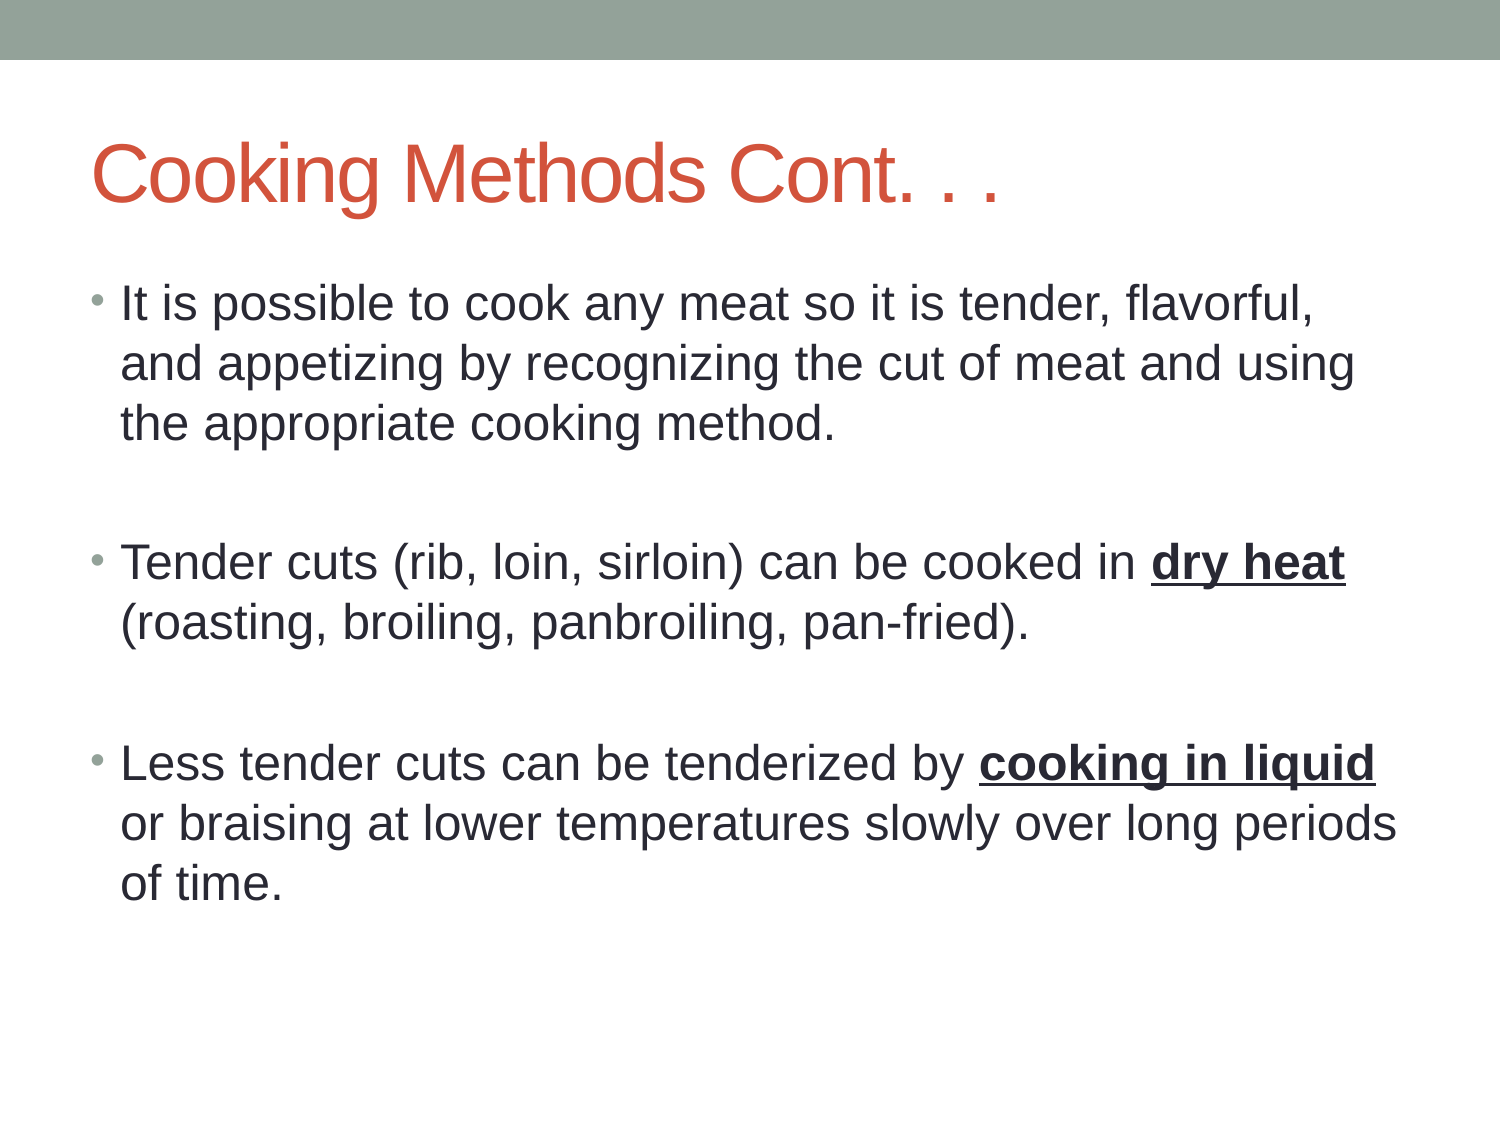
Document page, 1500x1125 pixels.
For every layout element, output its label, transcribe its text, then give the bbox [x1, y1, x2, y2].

list It is possible to cook any meat so it is tender, flavorful, and appetizing by recognizing the cut of meat and using the appropriate cooking method. Tender cuts (rib, loin, sirloin) can be cooked in dry heat (roasting, broiling, panbroiling, pan-fried). Less tender cuts can be tenderized by cooking in liquid or braising at lower temperatures slowly over long periods of time. [75, 262, 1425, 1063]
title Cooking Methods Cont. . . [75, 87, 1425, 250]
